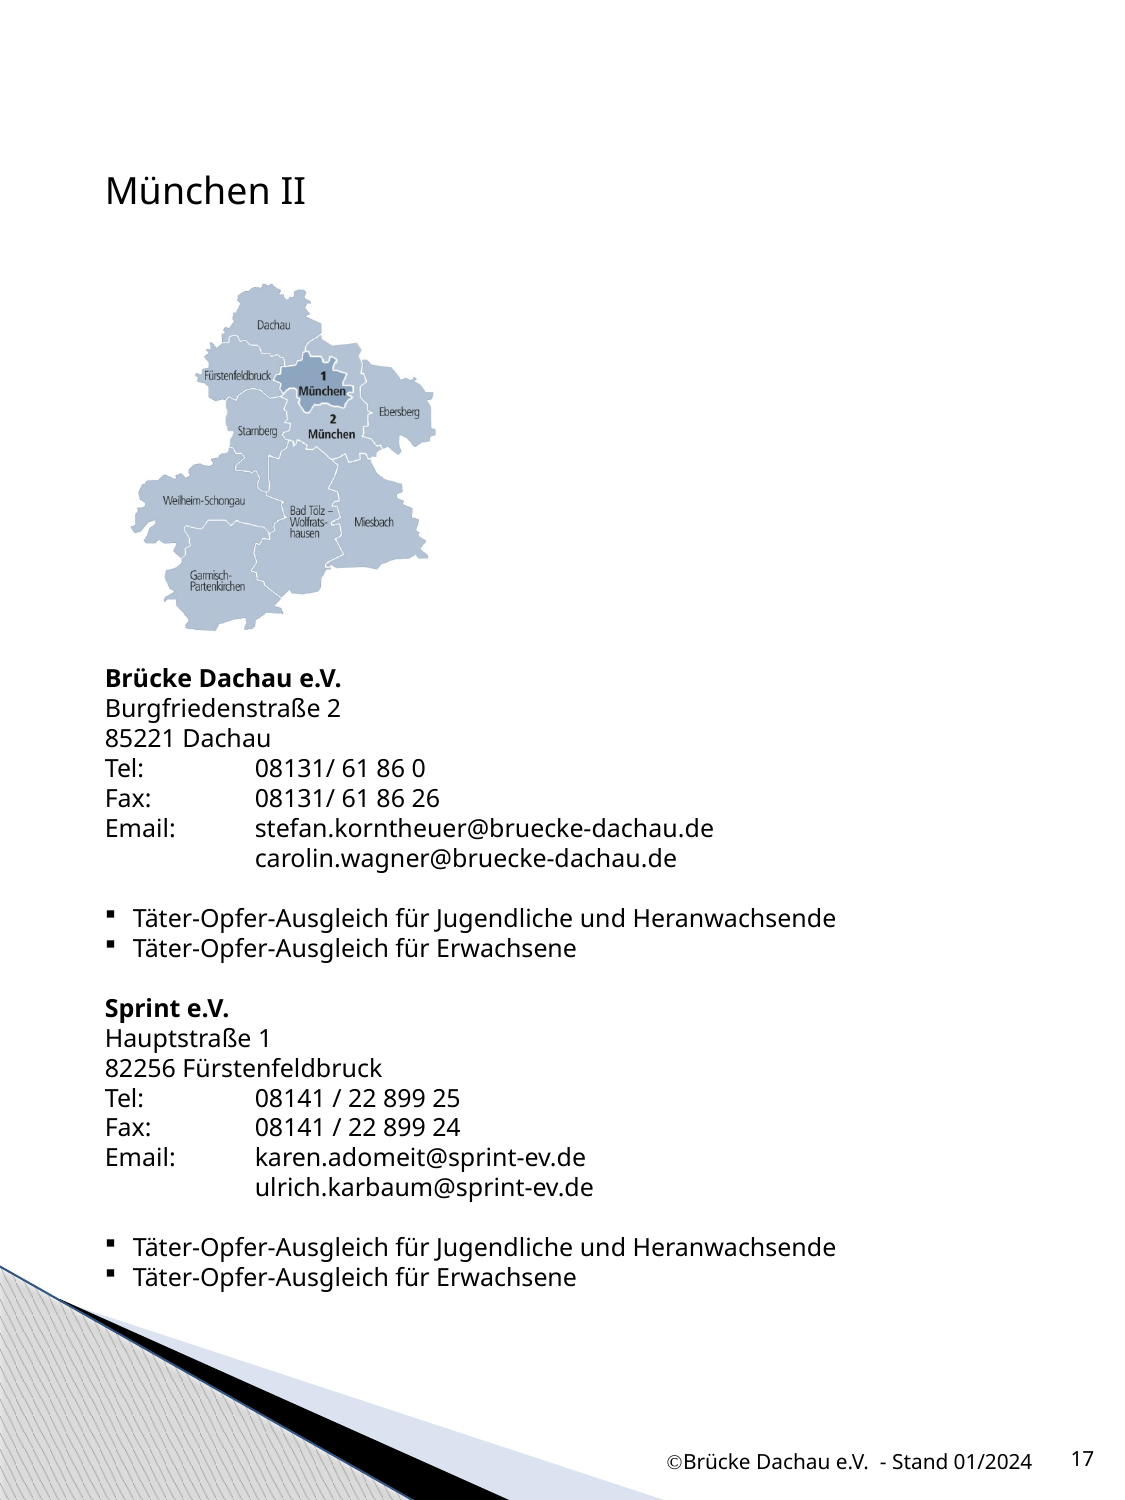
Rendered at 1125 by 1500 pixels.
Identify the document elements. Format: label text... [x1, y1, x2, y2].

footer Brücke Dachau e.V. - Stand 01/2024 [538, 1399, 1047, 1482]
text_box Brücke Dachau e.V. Burgfriedenstraße 2 85221 Dachau Tel: 08131/ 61 86 0 Fax: 08131/ 61 86 26 Email: stefan.korntheuer@bruecke-dachau.de carolin.wagner@bruecke-dachau.de Täter-Opfer-Ausgleich für Jugendliche und Heranwachsende Täter-Opfer-Ausgleich für Erwachsene Sprint e.V. Hauptstraße 1 82256 Fürstenfeldbruck Tel: 08141 / 22 899 25 Fax: 08141 / 22 899 24 Email: karen.adomeit@sprint-ev.de ulrich.karbaum@sprint-ev.de Täter-Opfer-Ausgleich für Jugendliche und Heranwachsende Täter-Opfer-Ausgleich für Erwachsene [89, 655, 1035, 1329]
slide_number 17 [1047, 1401, 1109, 1482]
text_box München II [89, 159, 1035, 220]
picture [4, 219, 598, 693]
